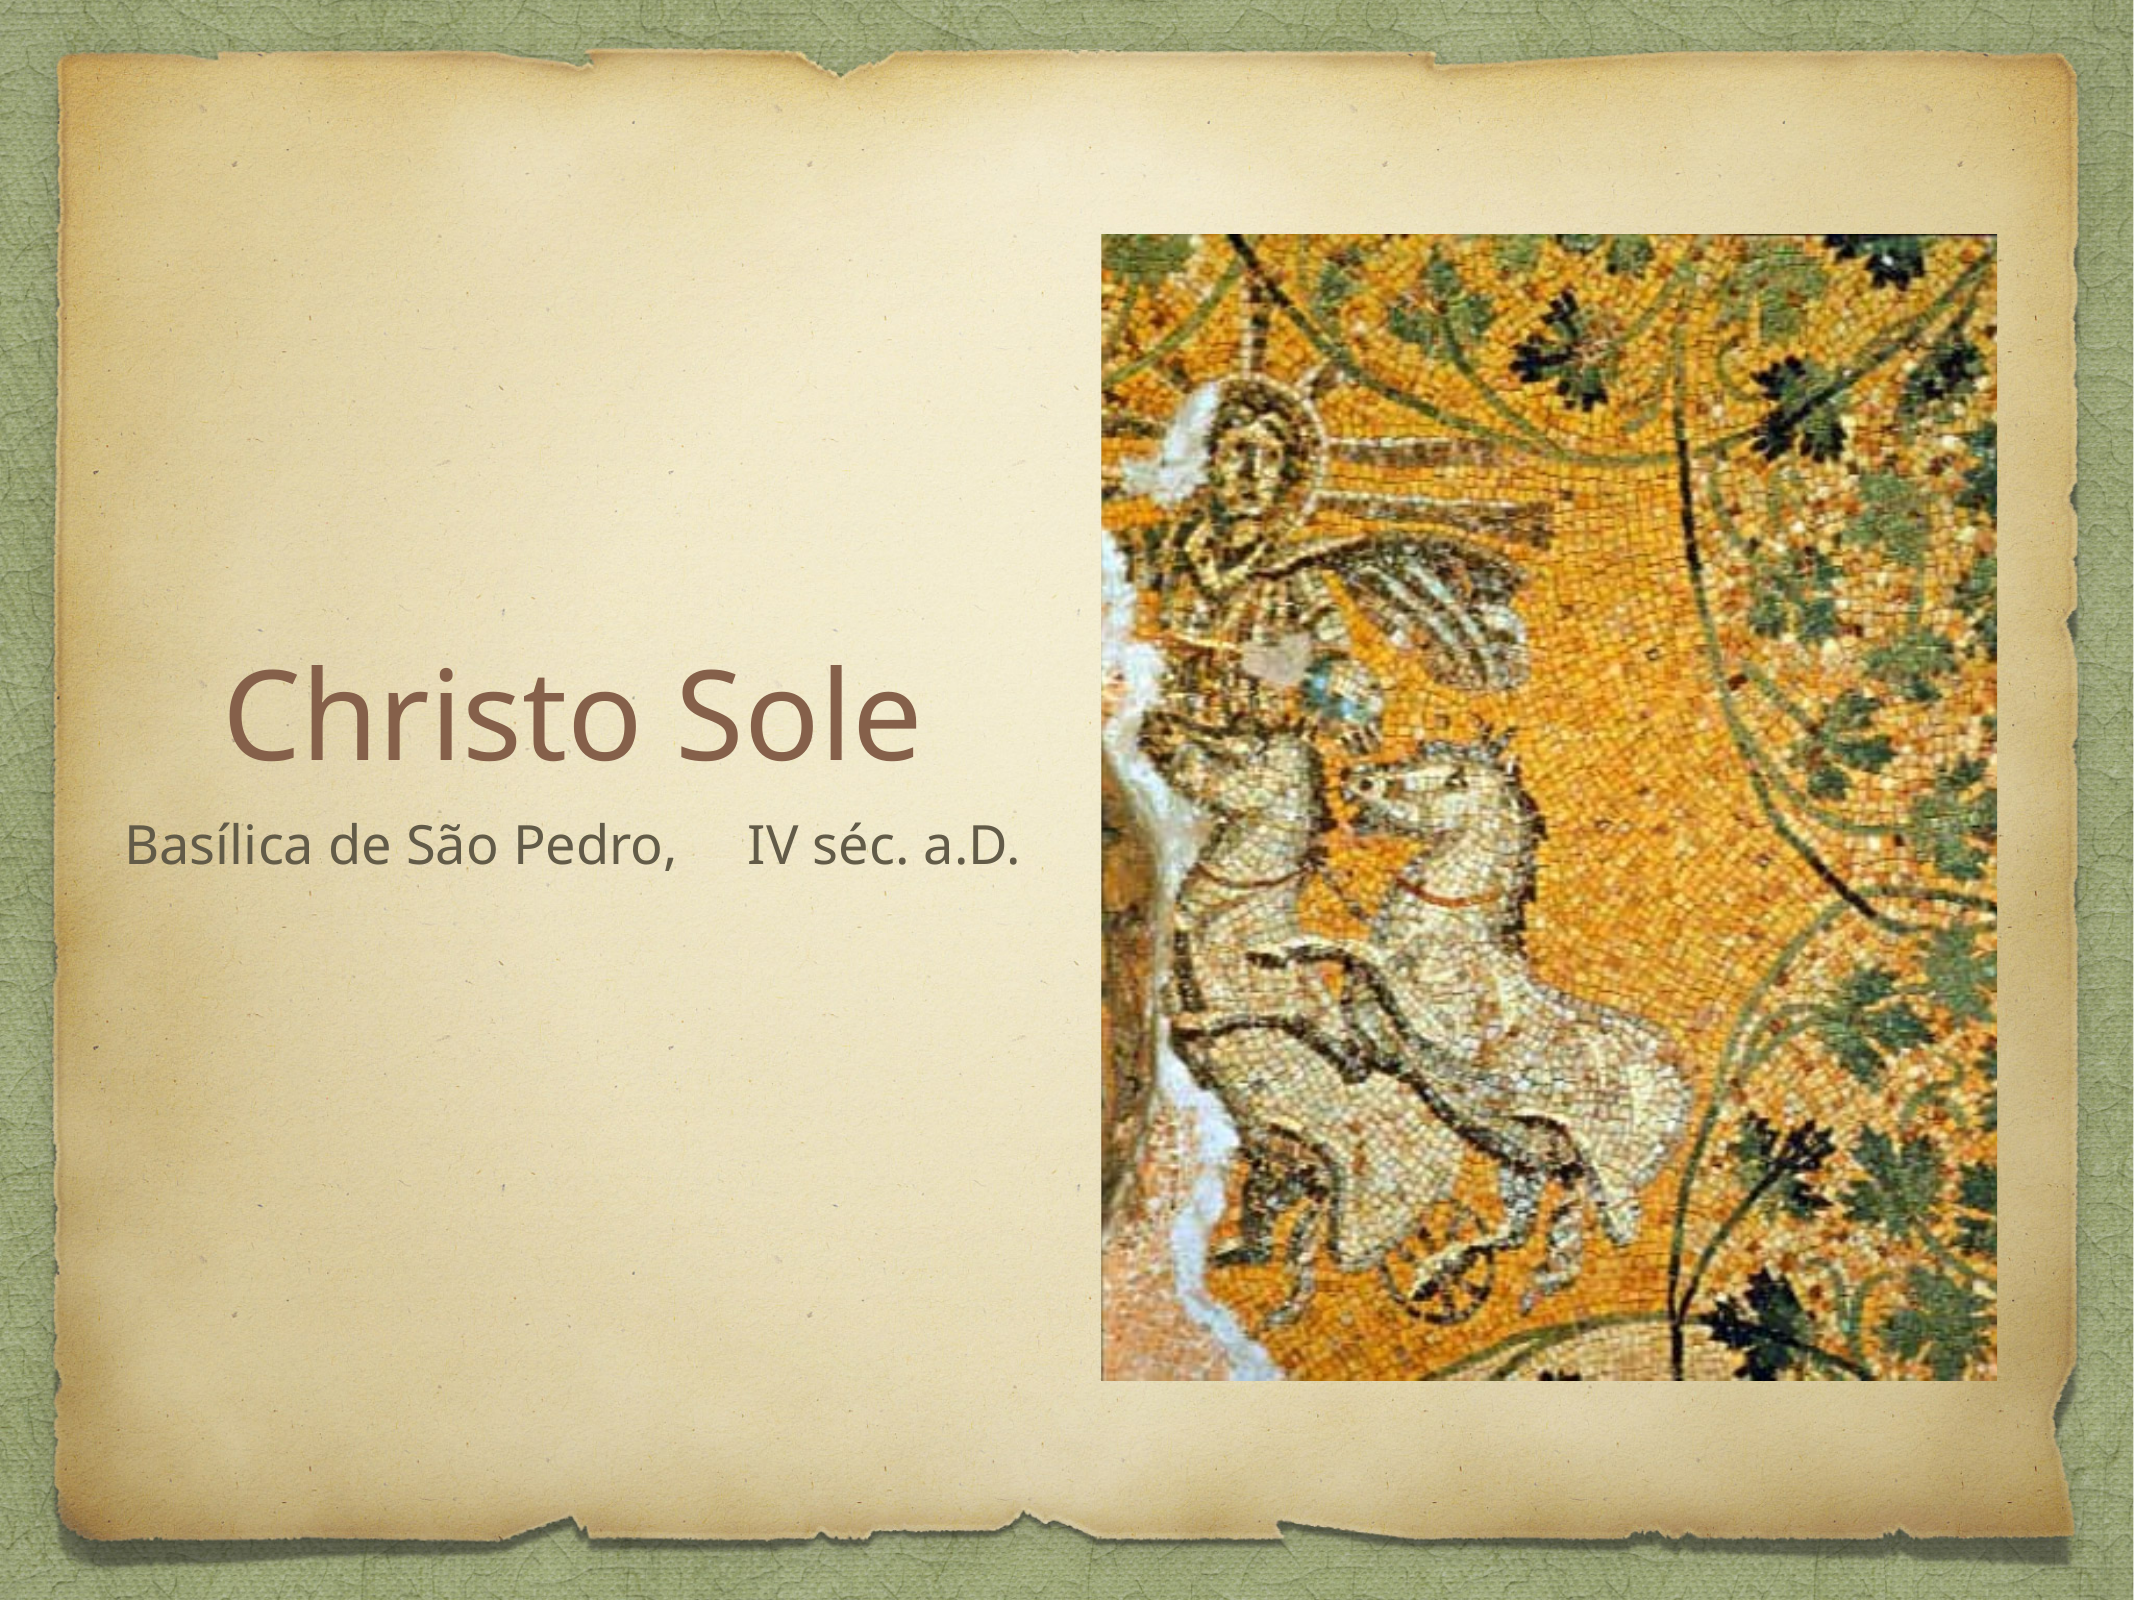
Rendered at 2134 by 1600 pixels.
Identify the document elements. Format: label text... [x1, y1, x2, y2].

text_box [1101, 234, 1998, 1381]
title Christo Sole [104, 241, 1042, 786]
picture [0, 0, 2134, 1600]
list Basílica de São Pedro, IV séc. a.D. [104, 810, 1042, 1403]
